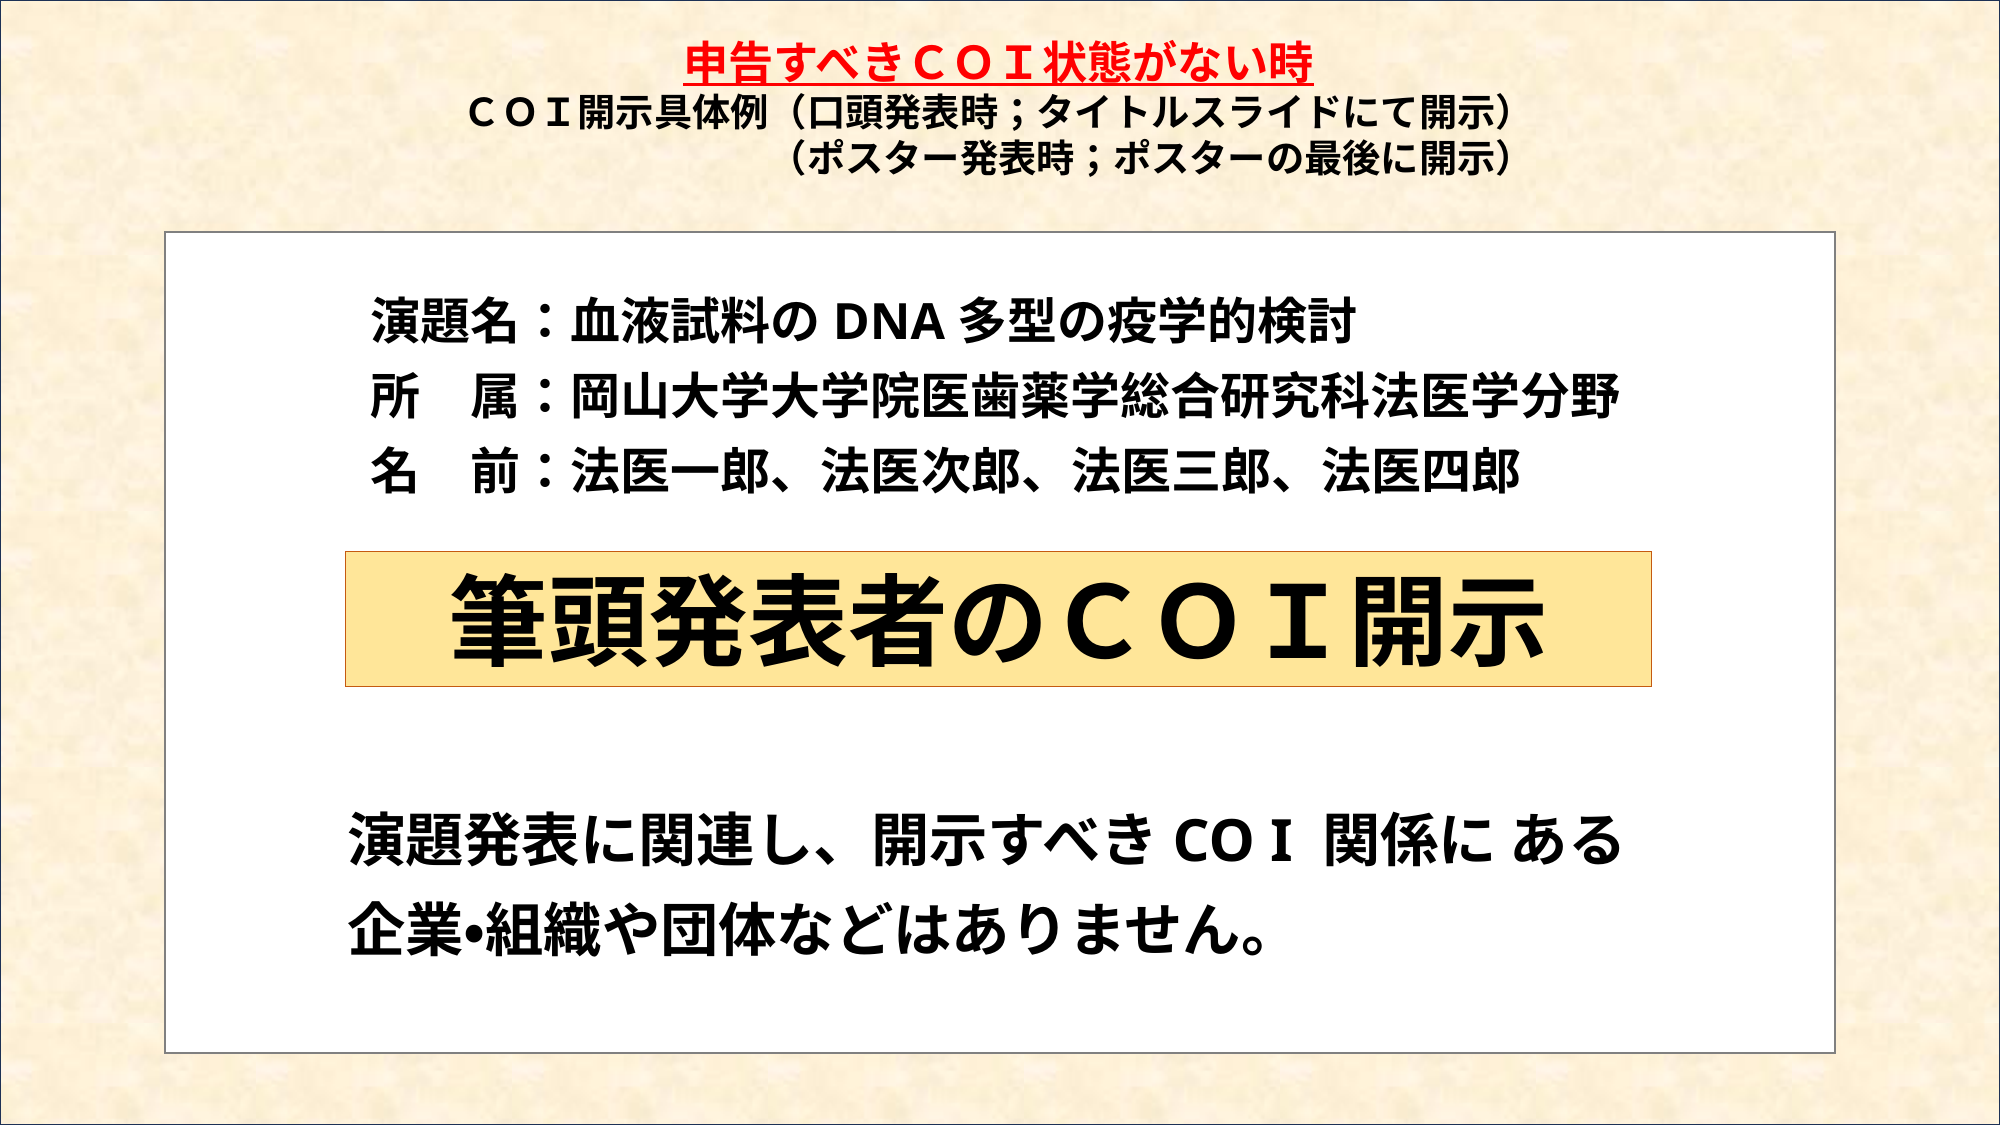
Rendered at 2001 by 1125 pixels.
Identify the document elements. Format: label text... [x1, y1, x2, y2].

text_box [0, 0, 2000, 1125]
text_box [164, 231, 1836, 1054]
title 申告すべきＣＯＩ状態がない時 ＣＯＩ開示具体例（口頭発表時；タイトルスライドにて開示） （ポスター発表時；ポスターの最後に開示） [105, 26, 1892, 345]
text_box 演題発表に関連し、開示すべきCO I 関係に ある 企業・組織や団体などはありません。 [332, 795, 1671, 1033]
subtitle 演題名：血液試料のDNA多型の疫学的検討 所 属：岡山大学大学院医歯薬学総合研究科法医学分野 名 前：法医一郎、法医次郎、法医三郎、法医四郎 [355, 289, 1856, 521]
text_box 筆頭発表者のＣＯＩ開示 [345, 551, 1652, 687]
